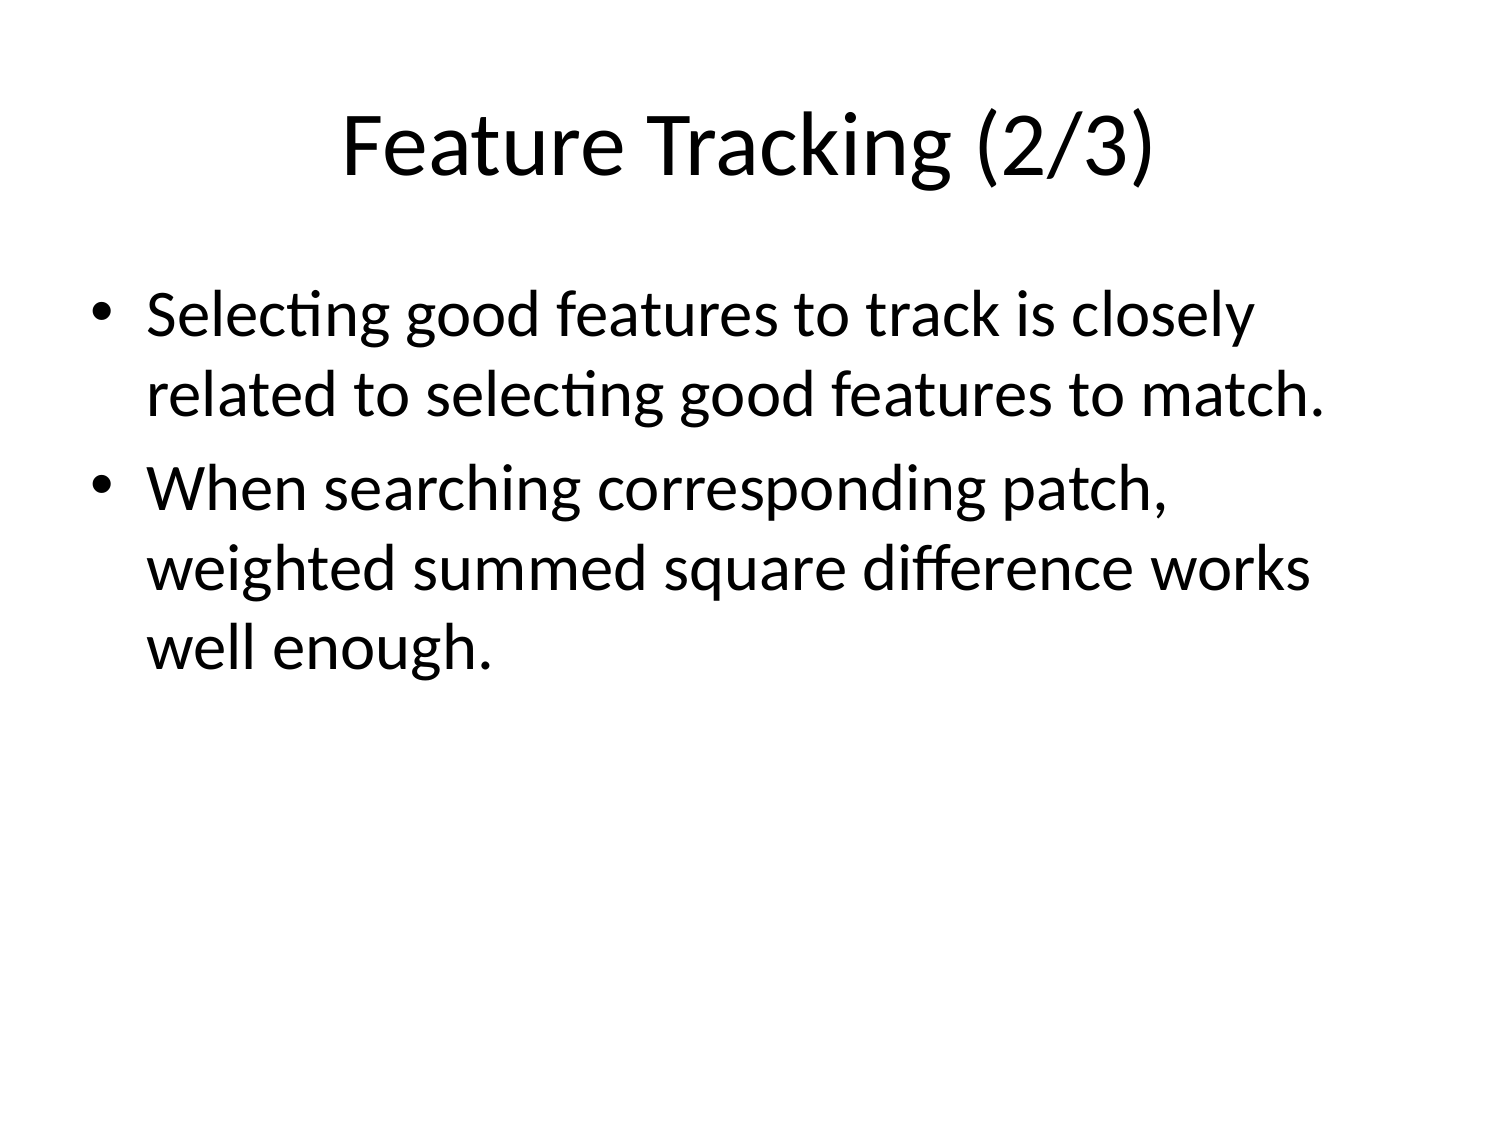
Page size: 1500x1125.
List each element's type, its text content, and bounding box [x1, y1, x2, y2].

title Feature Tracking (2/3) [75, 45, 1425, 233]
list Selecting good features to track is closely related to selecting good features to match. When searching corresponding patch, weighted summed square difference works well enough. [75, 262, 1425, 1005]
